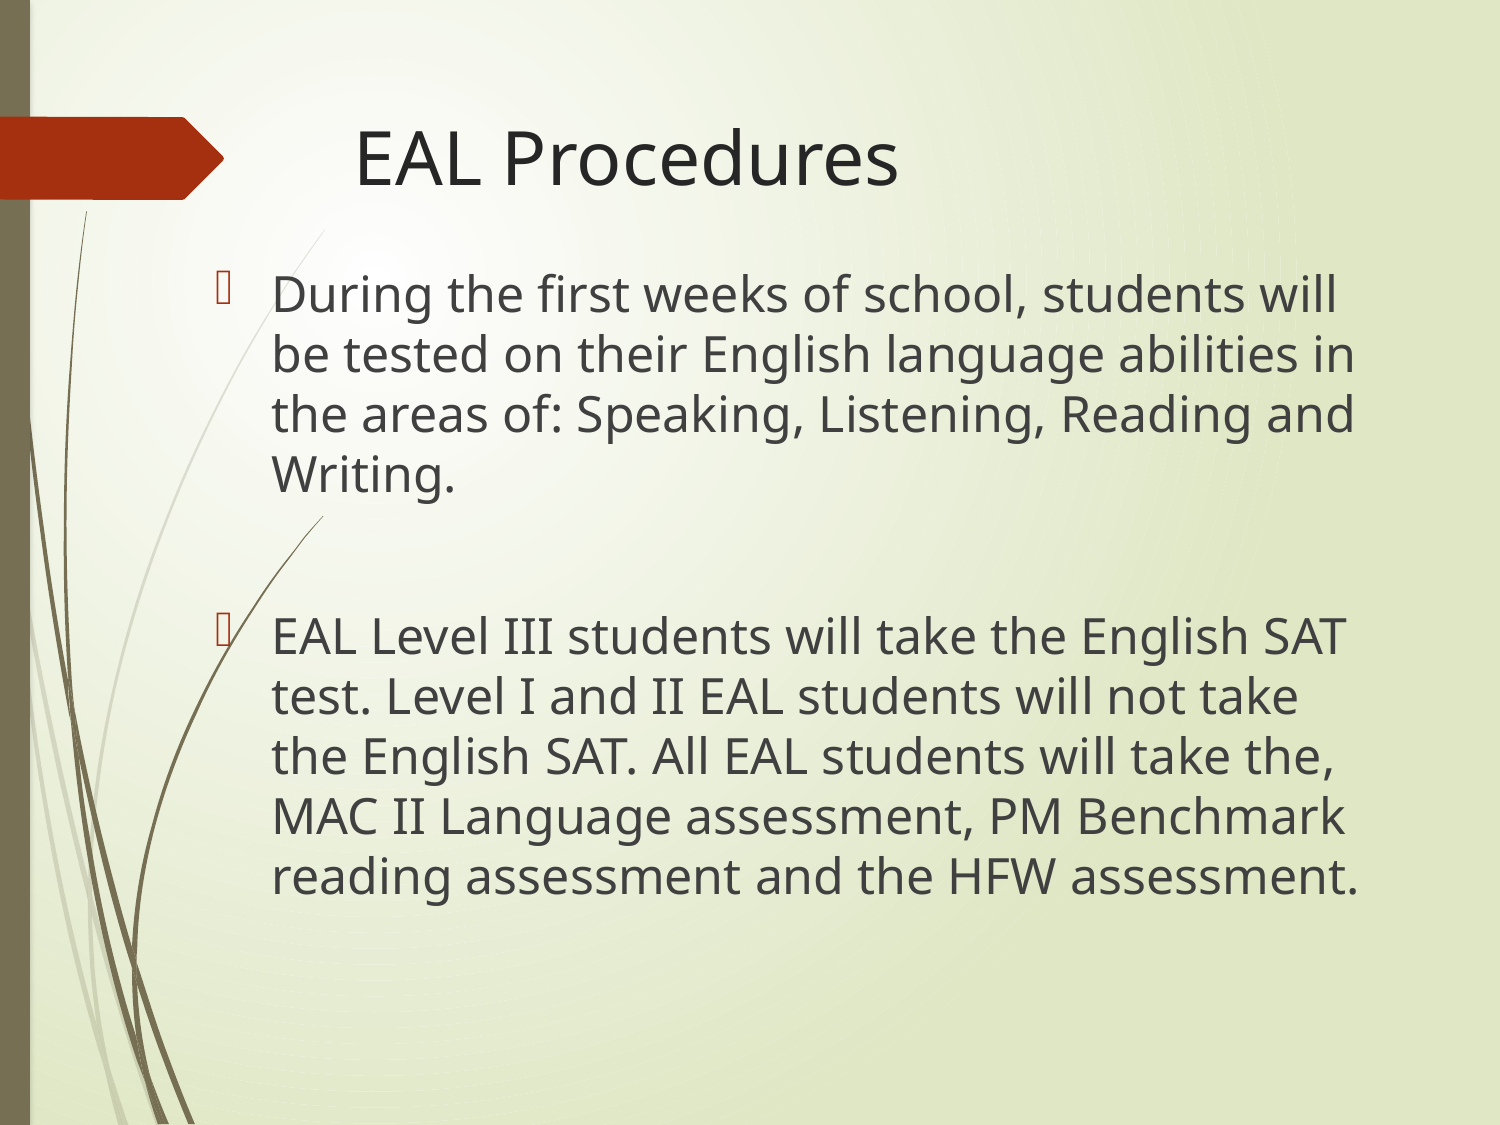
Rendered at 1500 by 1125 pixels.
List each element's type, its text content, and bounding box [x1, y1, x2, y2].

list During the first weeks of school, students will be tested on their English language abilities in the areas of: Speaking, Listening, Reading and Writing. EAL Level III students will take the English SAT test. Level I and II EAL students will not take the English SAT. All EAL students will take the, MAC II Language assessment, PM Benchmark reading assessment and the HFW assessment. [200, 255, 1400, 1035]
title EAL Procedures [319, 102, 1400, 255]
